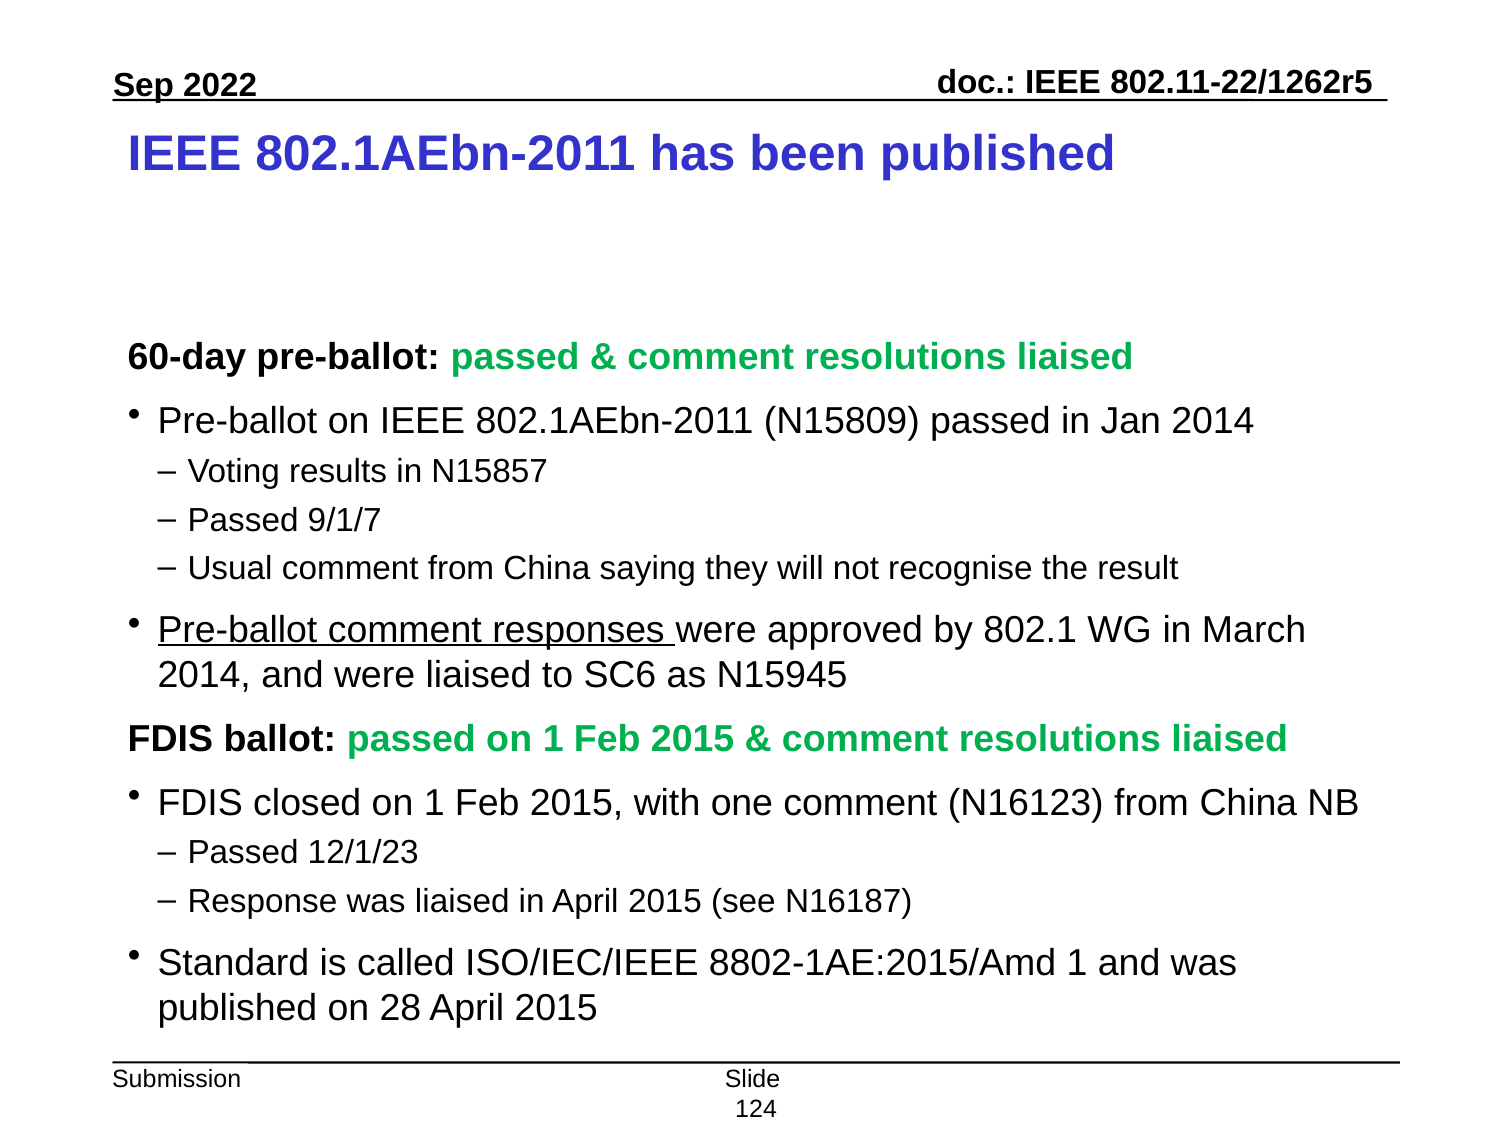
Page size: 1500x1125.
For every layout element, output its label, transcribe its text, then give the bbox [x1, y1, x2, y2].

list 60-day pre-ballot: passed & comment resolutions liaised Pre-ballot on IEEE 802.1AEbn-2011 (N15809) passed in Jan 2014 Voting results in N15857 Passed 9/1/7 Usual comment from China saying they will not recognise the result Pre-ballot comment responses were approved by 802.1 WG in March 2014, and were liaised to SC6 as N15945 FDIS ballot: passed on 1 Feb 2015 & comment resolutions liaised FDIS closed on 1 Feb 2015, with one comment (N16123) from China NB Passed 12/1/23 Response was liaised in April 2015 (see N16187) Standard is called ISO/IEC/IEEE 8802-1AE:2015/Amd 1 and was published on 28 April 2015 [112, 324, 1388, 1000]
title IEEE 802.1AEbn-2011 has been published [112, 112, 1388, 288]
slide_number Slide 124 [709, 1061, 803, 1093]
